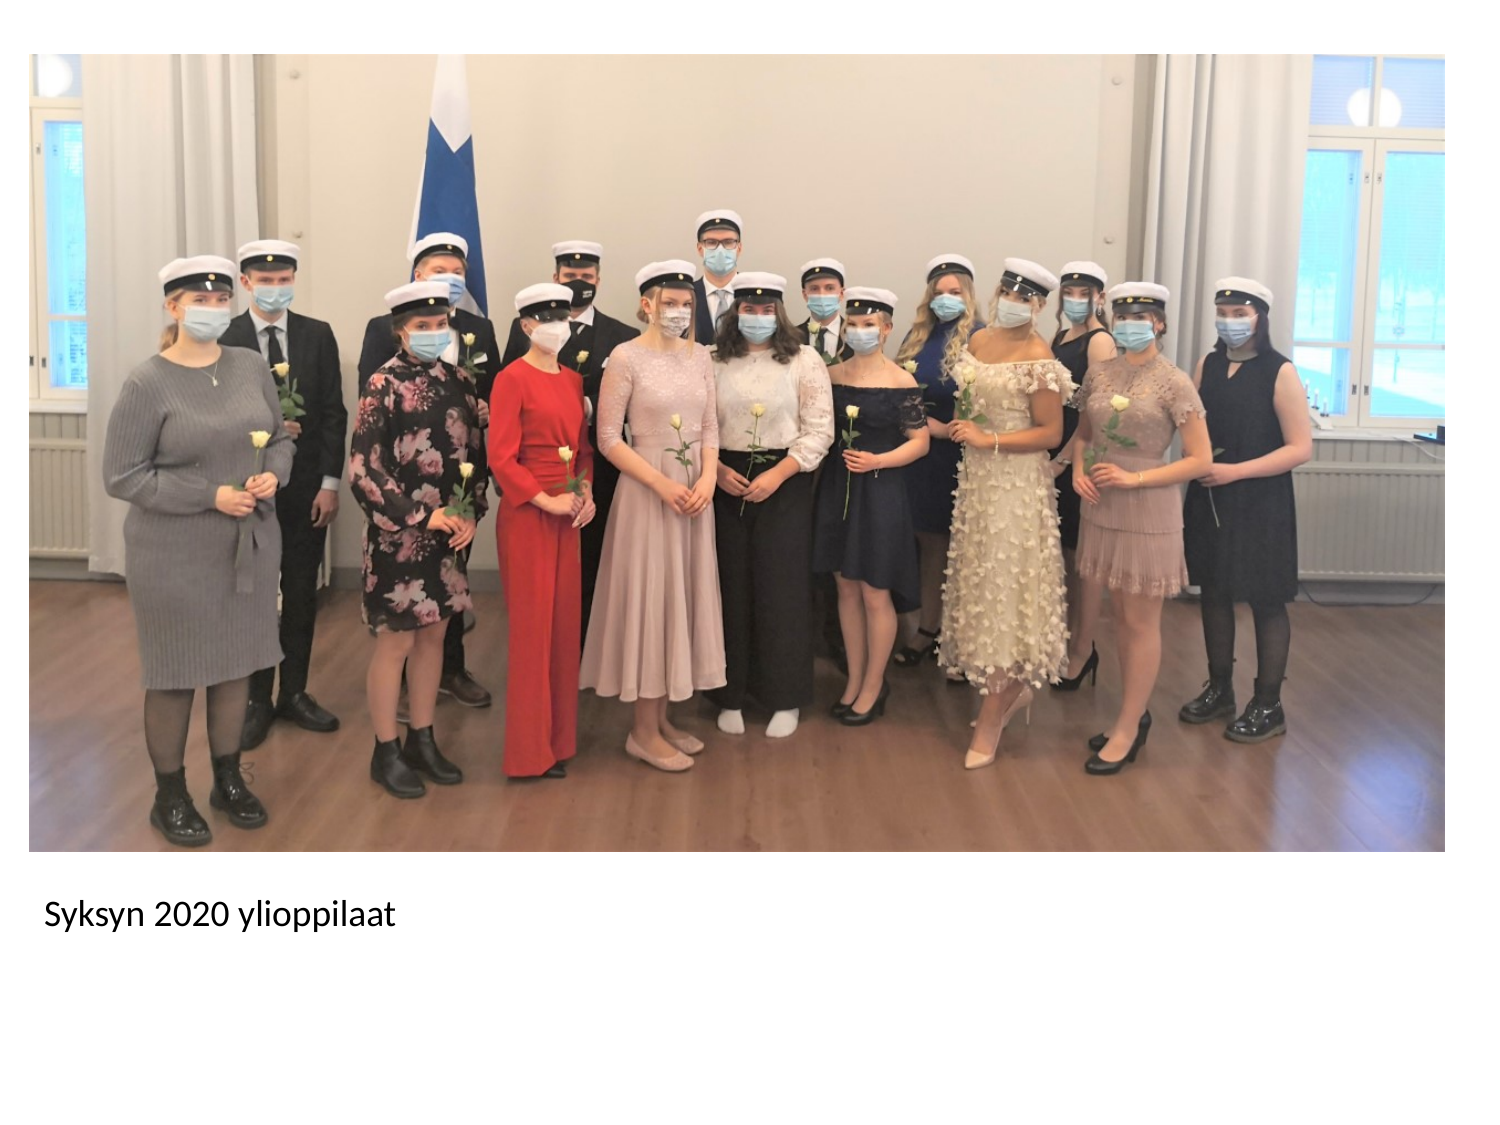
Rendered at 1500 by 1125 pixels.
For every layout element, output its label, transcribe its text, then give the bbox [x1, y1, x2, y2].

text_box Syksyn 2020 ylioppilaat [29, 881, 737, 942]
picture [29, 54, 1445, 852]
